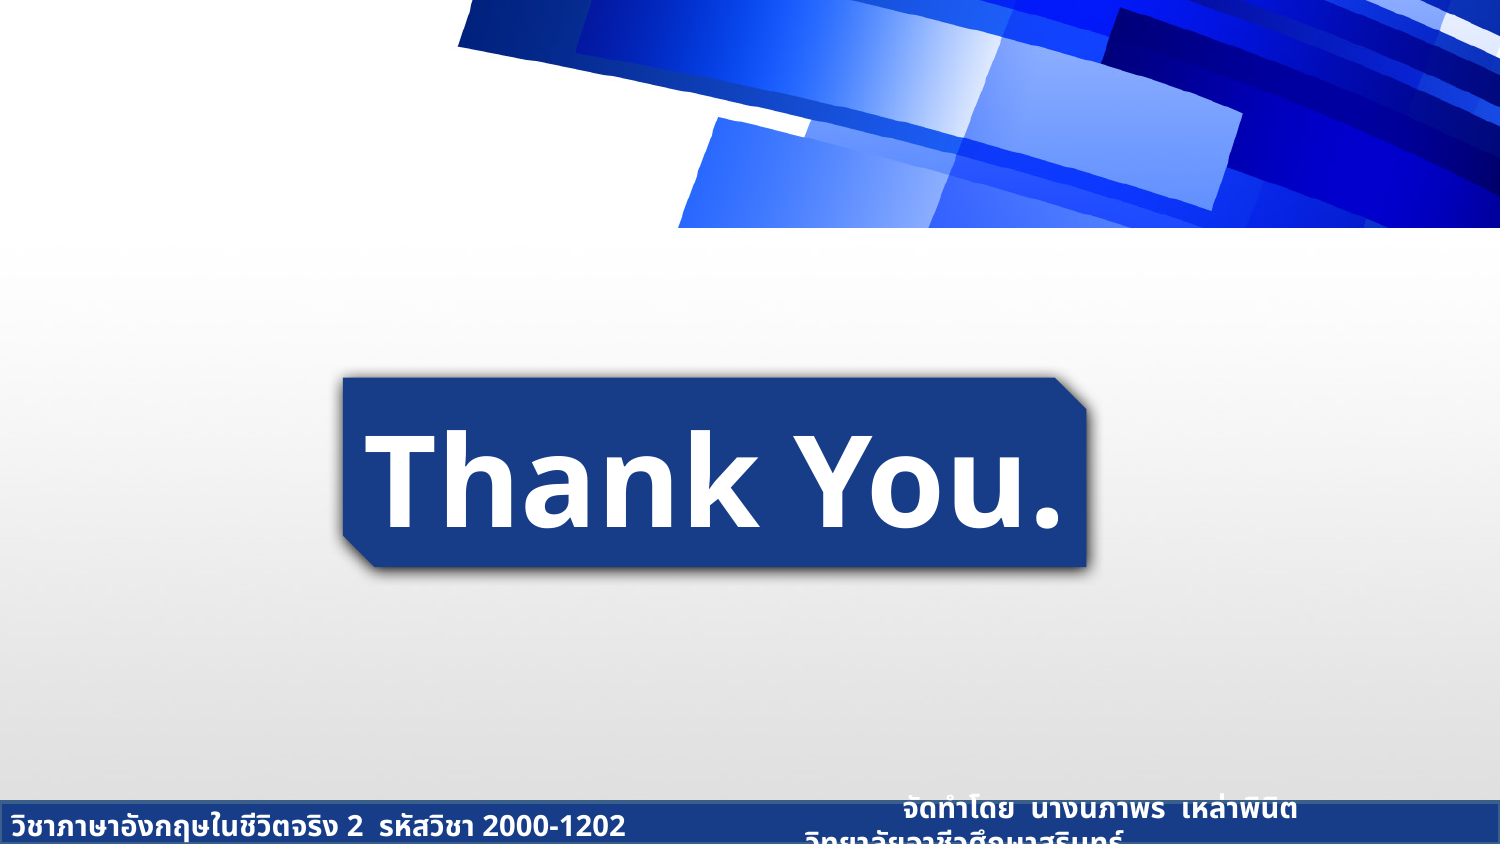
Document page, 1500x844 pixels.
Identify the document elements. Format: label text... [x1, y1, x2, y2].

title Thank You. [342, 375, 1087, 578]
picture [0, 0, 1500, 799]
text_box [0, 799, 1500, 844]
